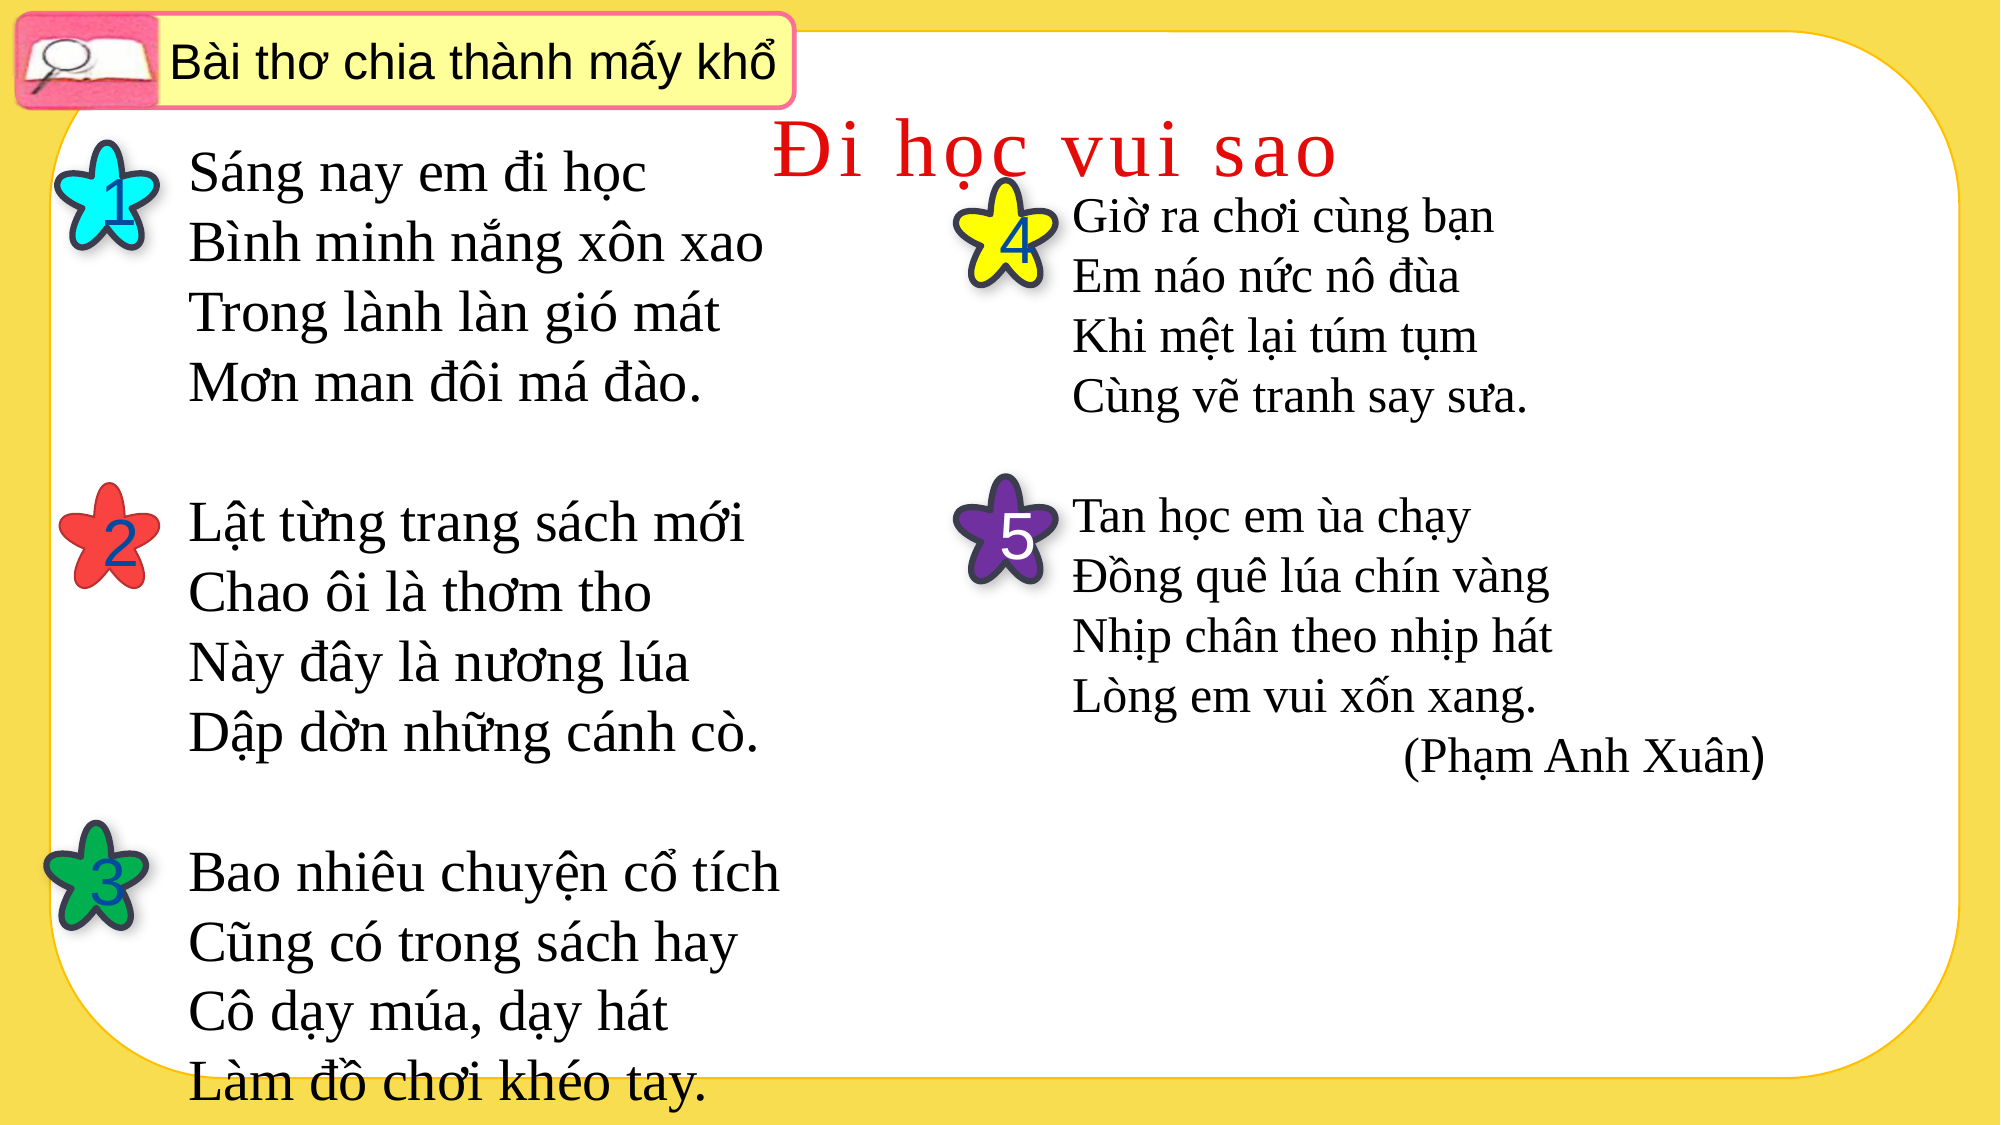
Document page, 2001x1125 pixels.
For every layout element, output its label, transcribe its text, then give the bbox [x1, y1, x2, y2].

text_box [956, 180, 1056, 286]
text_box Sáng nay em đi học Bình minh nắng xôn xao Trong lành làn gió mát Mơn man đôi má đào. Lật từng trang sách mới Chao ôi là thơm tho Này đây là nương lúa Dập dờn những cánh cò. Bao nhiêu chuyện cổ tích Cũng có trong sách hay Cô dạy múa, dạy hát Làm đồ chơi khéo tay. [173, 125, 970, 1120]
picture [0, 0, 2000, 1125]
text_box Giờ ra chơi cùng bạn Em náo nức nô đùa Khi mệt lại túm tụm Cùng vẽ tranh say sưa. Tan học em ùa chạy Đồng quê lúa chín vàng Nhịp chân theo nhịp hát Lòng em vui xốn xang. (Phạm Anh Xuân) [1057, 175, 1781, 790]
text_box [46, 822, 146, 928]
text_box Đi học vui sao [815, 36, 1579, 201]
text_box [956, 476, 1056, 582]
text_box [57, 142, 157, 248]
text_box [59, 483, 160, 588]
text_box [0, 4, 815, 159]
